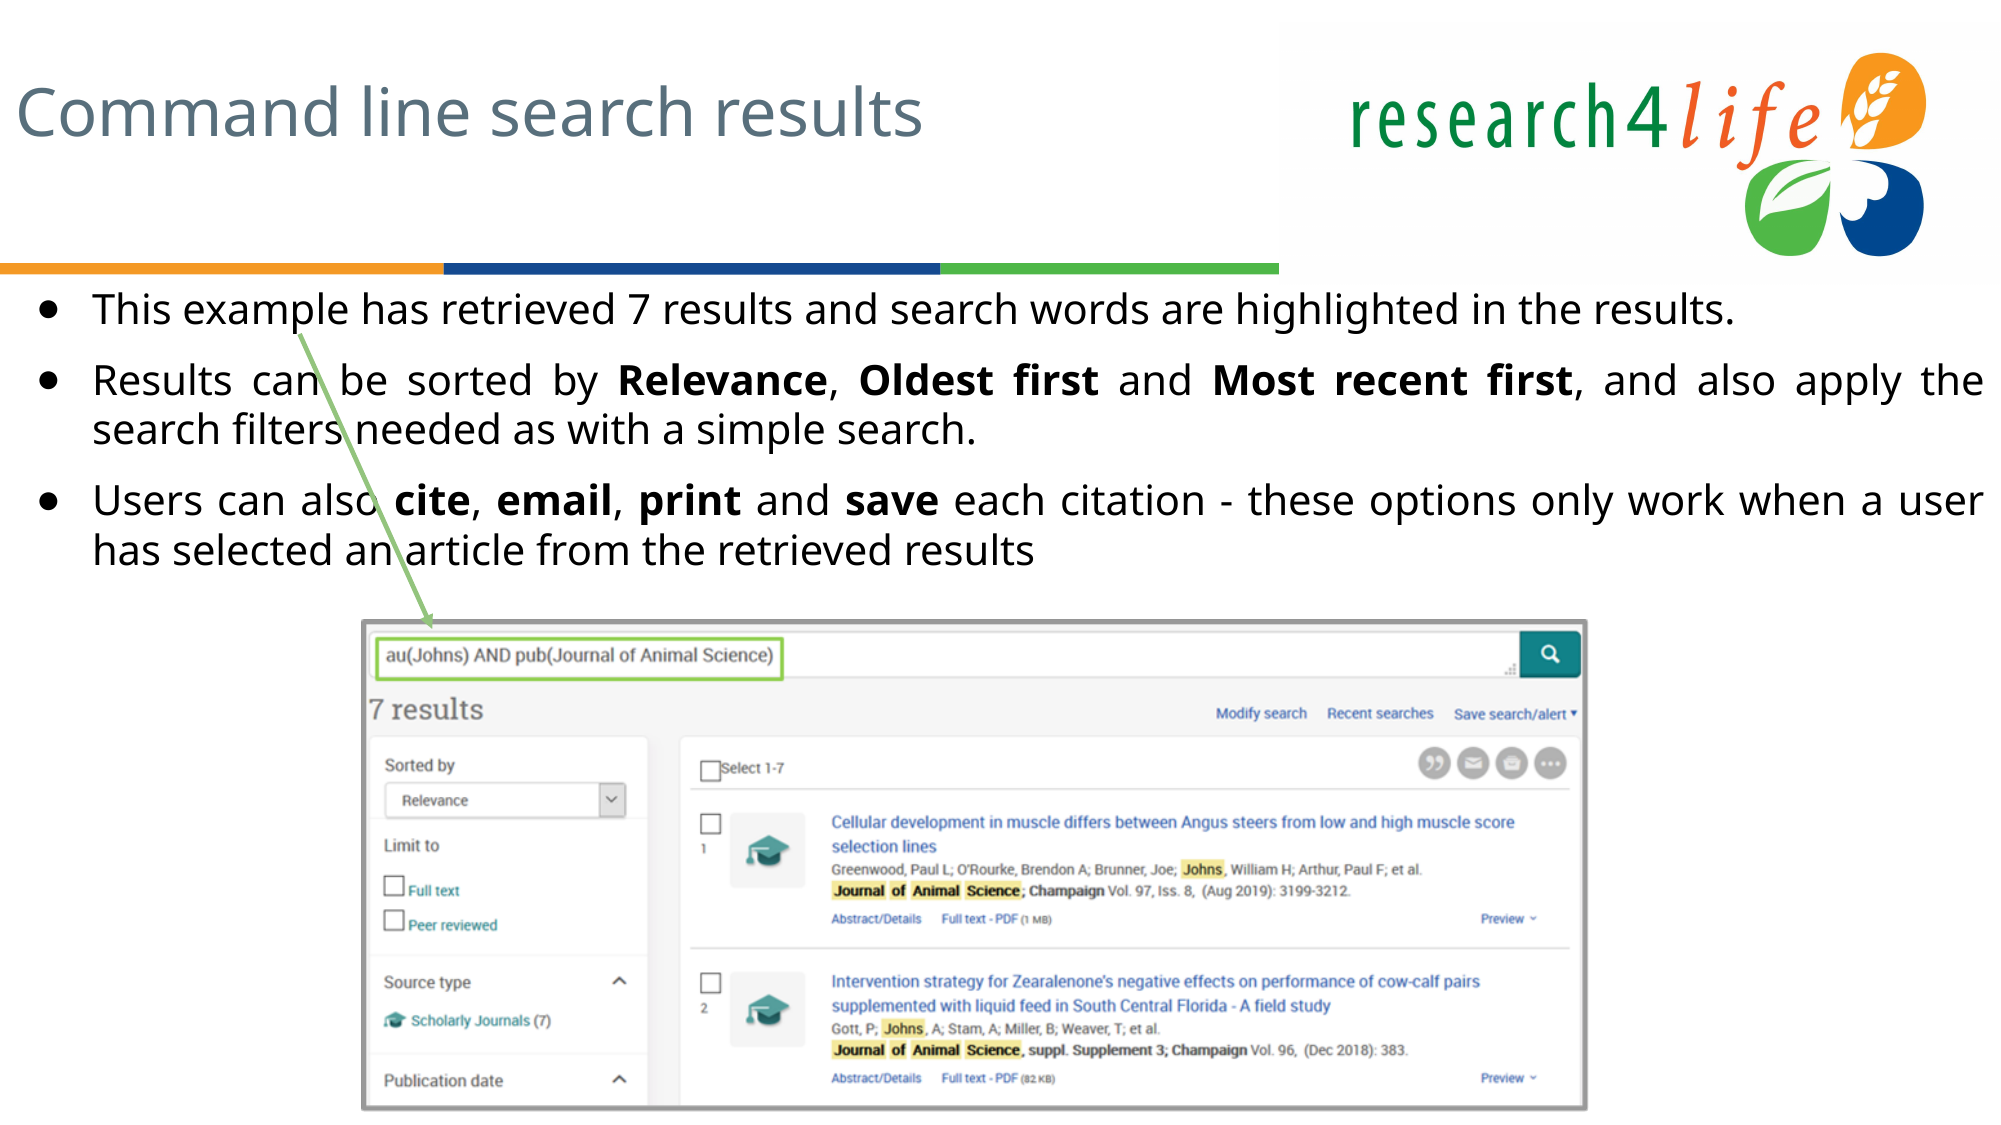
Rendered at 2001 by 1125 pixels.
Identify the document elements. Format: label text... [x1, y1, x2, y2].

picture [360, 618, 1589, 1112]
title Command line search results [0, 71, 1200, 250]
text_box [299, 333, 433, 630]
picture [1279, 22, 2000, 274]
list This example has retrieved 7 results and search words are highlighted in the results. Results can be sorted by Relevance, Oldest first and Most recent first, and also apply the search filters needed as with a simple search. Users can also cite, email, print and save each citation - these options only work when a user has selected an article from the retrieved results [0, 274, 2000, 1052]
